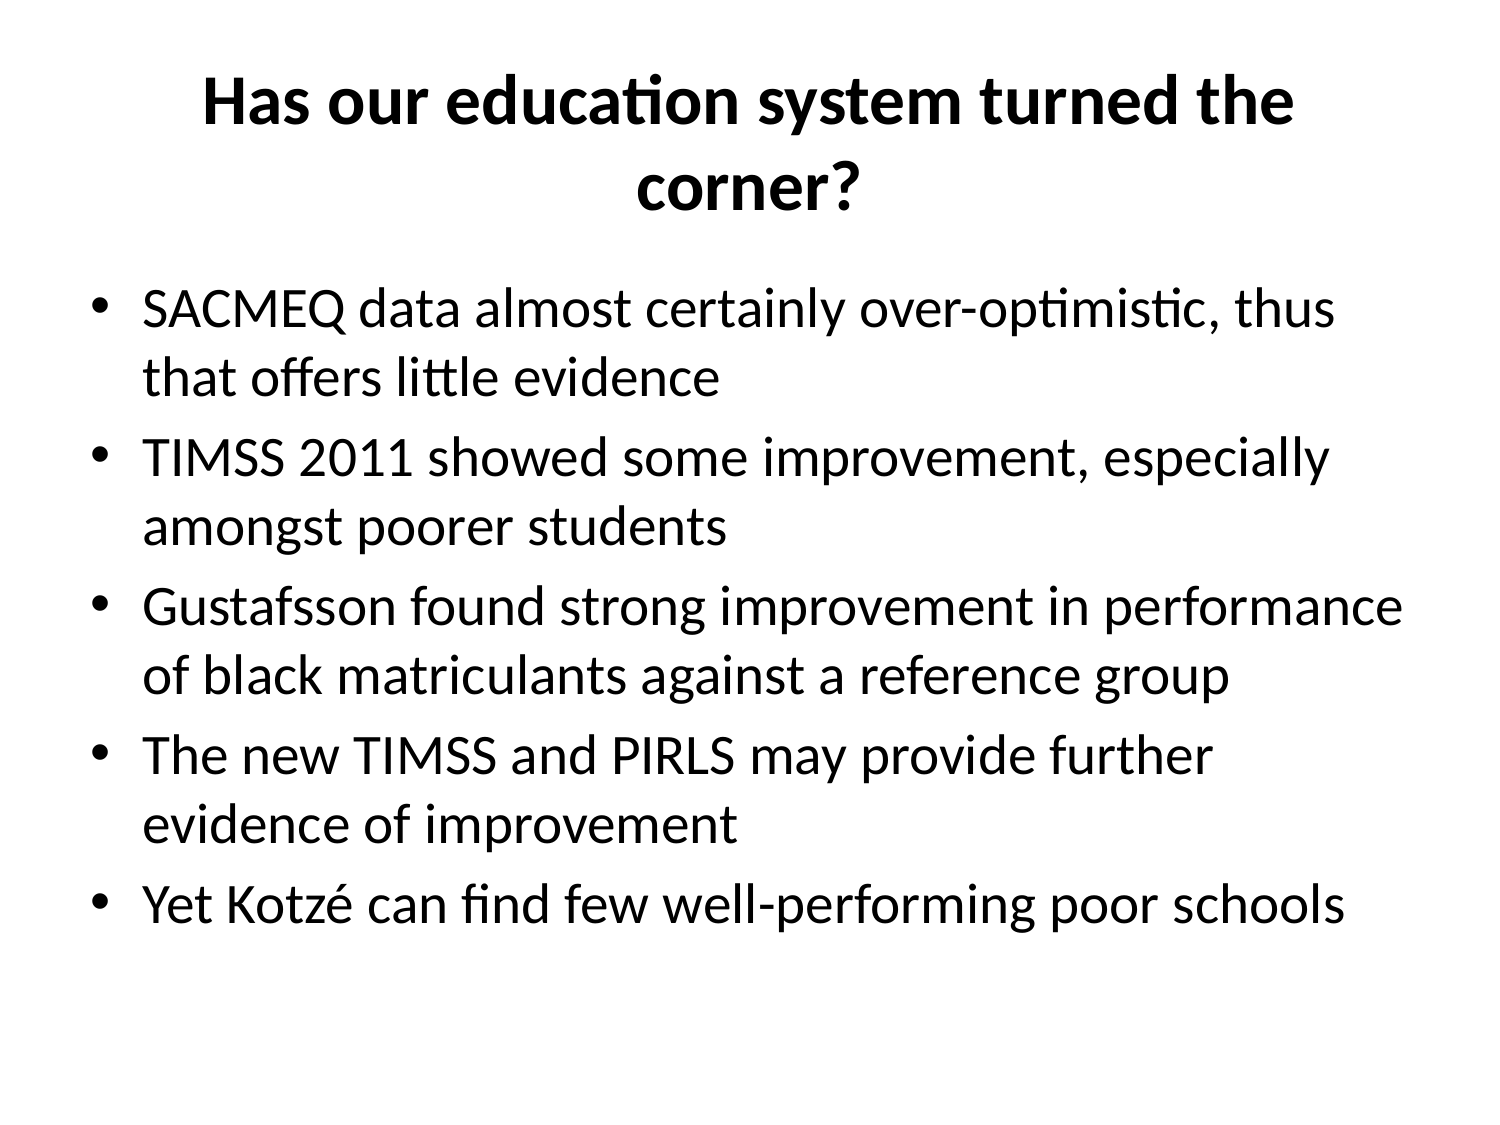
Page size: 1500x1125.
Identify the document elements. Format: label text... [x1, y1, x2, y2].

title Has our education system turned the corner? [75, 45, 1425, 233]
list SACMEQ data almost certainly over-optimistic, thus that offers little evidence TIMSS 2011 showed some improvement, especially amongst poorer students Gustafsson found strong improvement in performance of black matriculants against a reference group The new TIMSS and PIRLS may provide further evidence of improvement Yet Kotzé can find few well-performing poor schools [75, 262, 1425, 1005]
